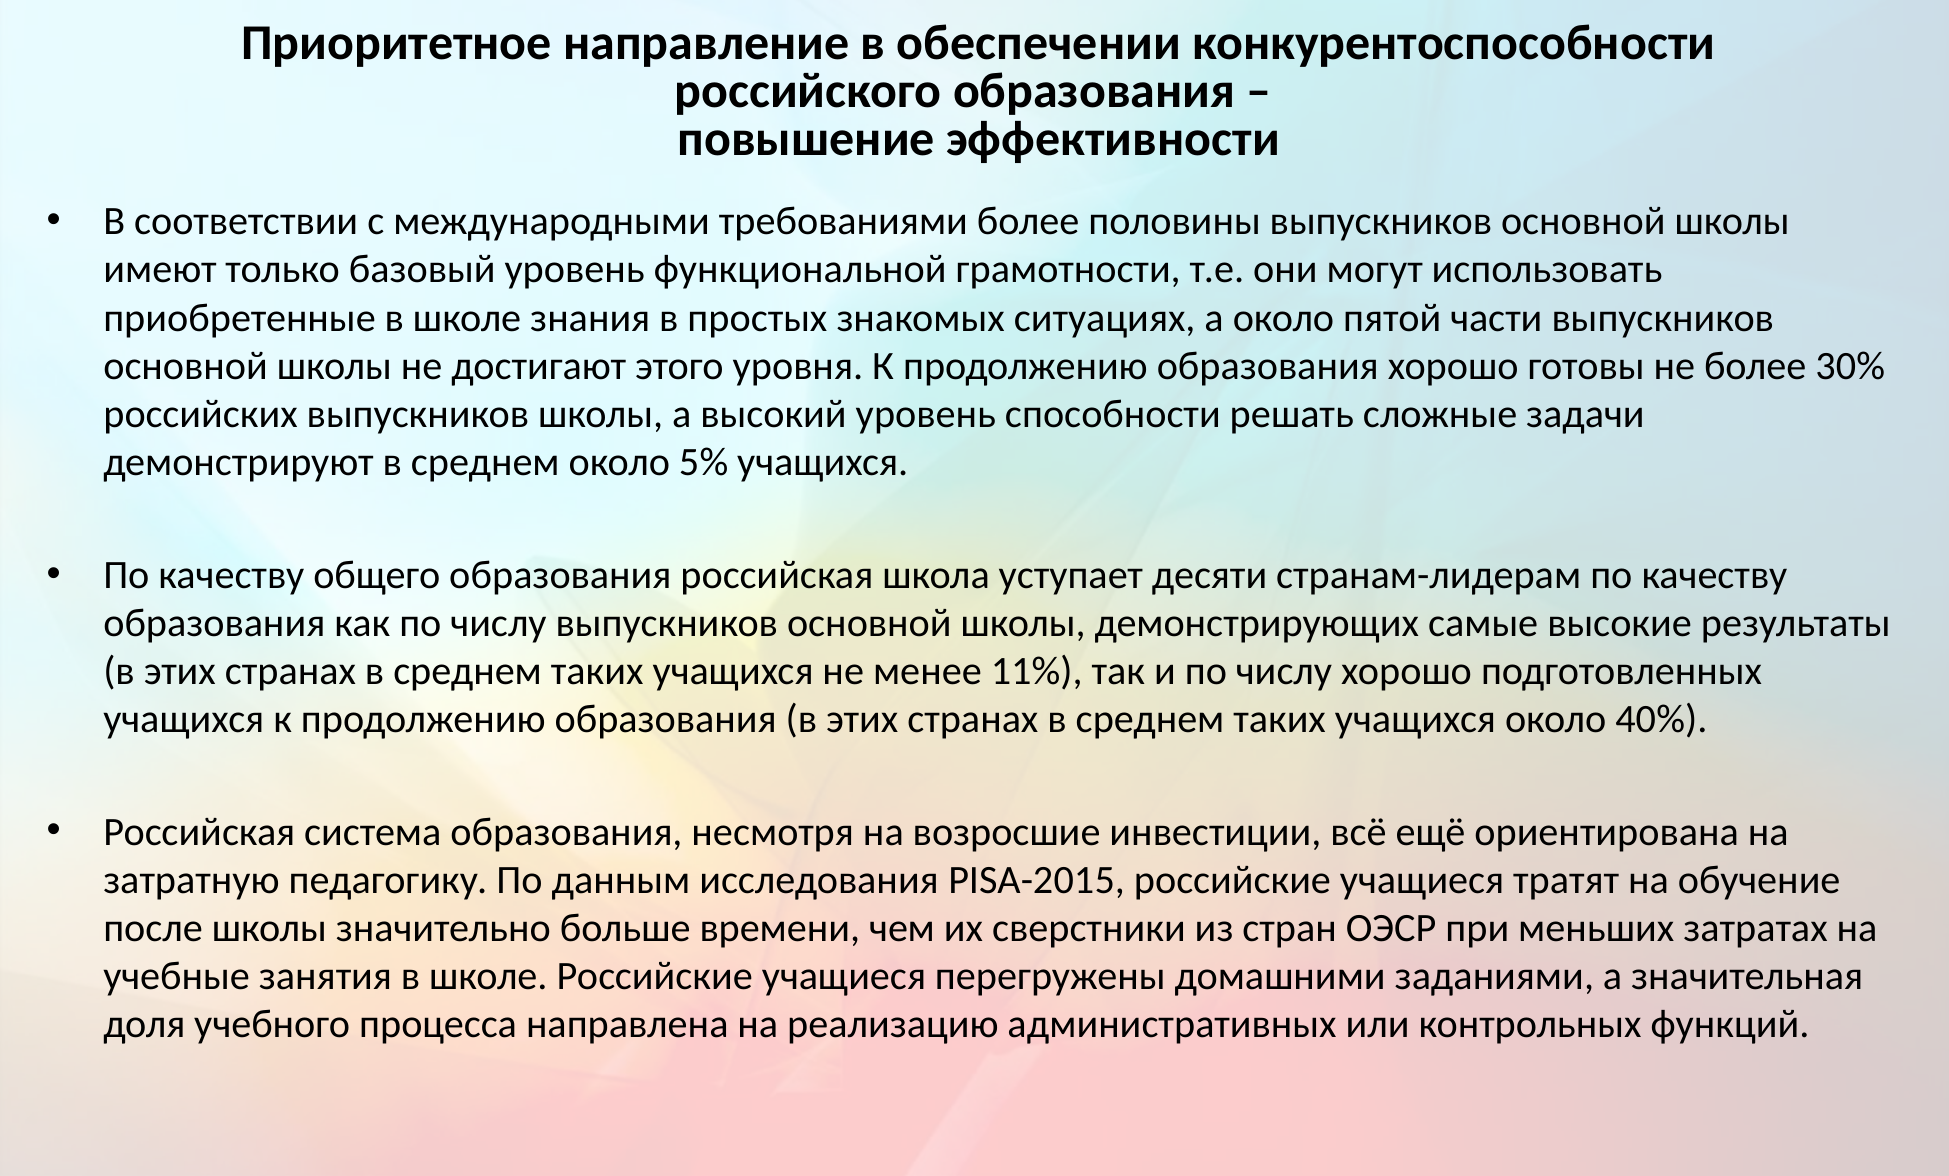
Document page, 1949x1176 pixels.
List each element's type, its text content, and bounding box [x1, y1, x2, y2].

list В соответствии с международными требованиями более половины выпускников основной школы имеют только базовый уровень функциональной грамотности, т.е. они могут использовать приобретенные в школе знания в простых знакомых ситуациях, а около пятой части выпускников основной школы не достигают этого уровня. К продолжению образования хорошо готовы не более 30% российских выпускников школы, а высокий уровень способности решать сложные задачи демонстрируют в среднем около 5% учащихся. По качеству общего образования российская школа уступает десяти странам-лидерам по качеству образования как по числу выпускников основной школы, демонстрирующих самые высокие результаты (в этих странах в среднем таких учащихся не менее 11%), так и по числу хорошо подготовленных учащихся к продолжению образования (в этих странах в среднем таких учащихся около 40%). Российская система образования, несмотря на возросшие инвестиции, всё ещё ориентирована на затратную педагогику. По данным исследования PISA-2015, российские учащиеся тратят на обучение после школы значительно больше времени, чем их сверстники из стран ОЭСР при меньших затратах на учебные занятия в школе. Российские учащиеся перегружены домашними заданиями, а значительная доля учебного процесса направлена на реализацию административных или контрольных функций. [29, 186, 1920, 1143]
title Приоритетное направление в обеспечении конкурентоспособности российского образования – повышение эффективности [97, 11, 1861, 175]
